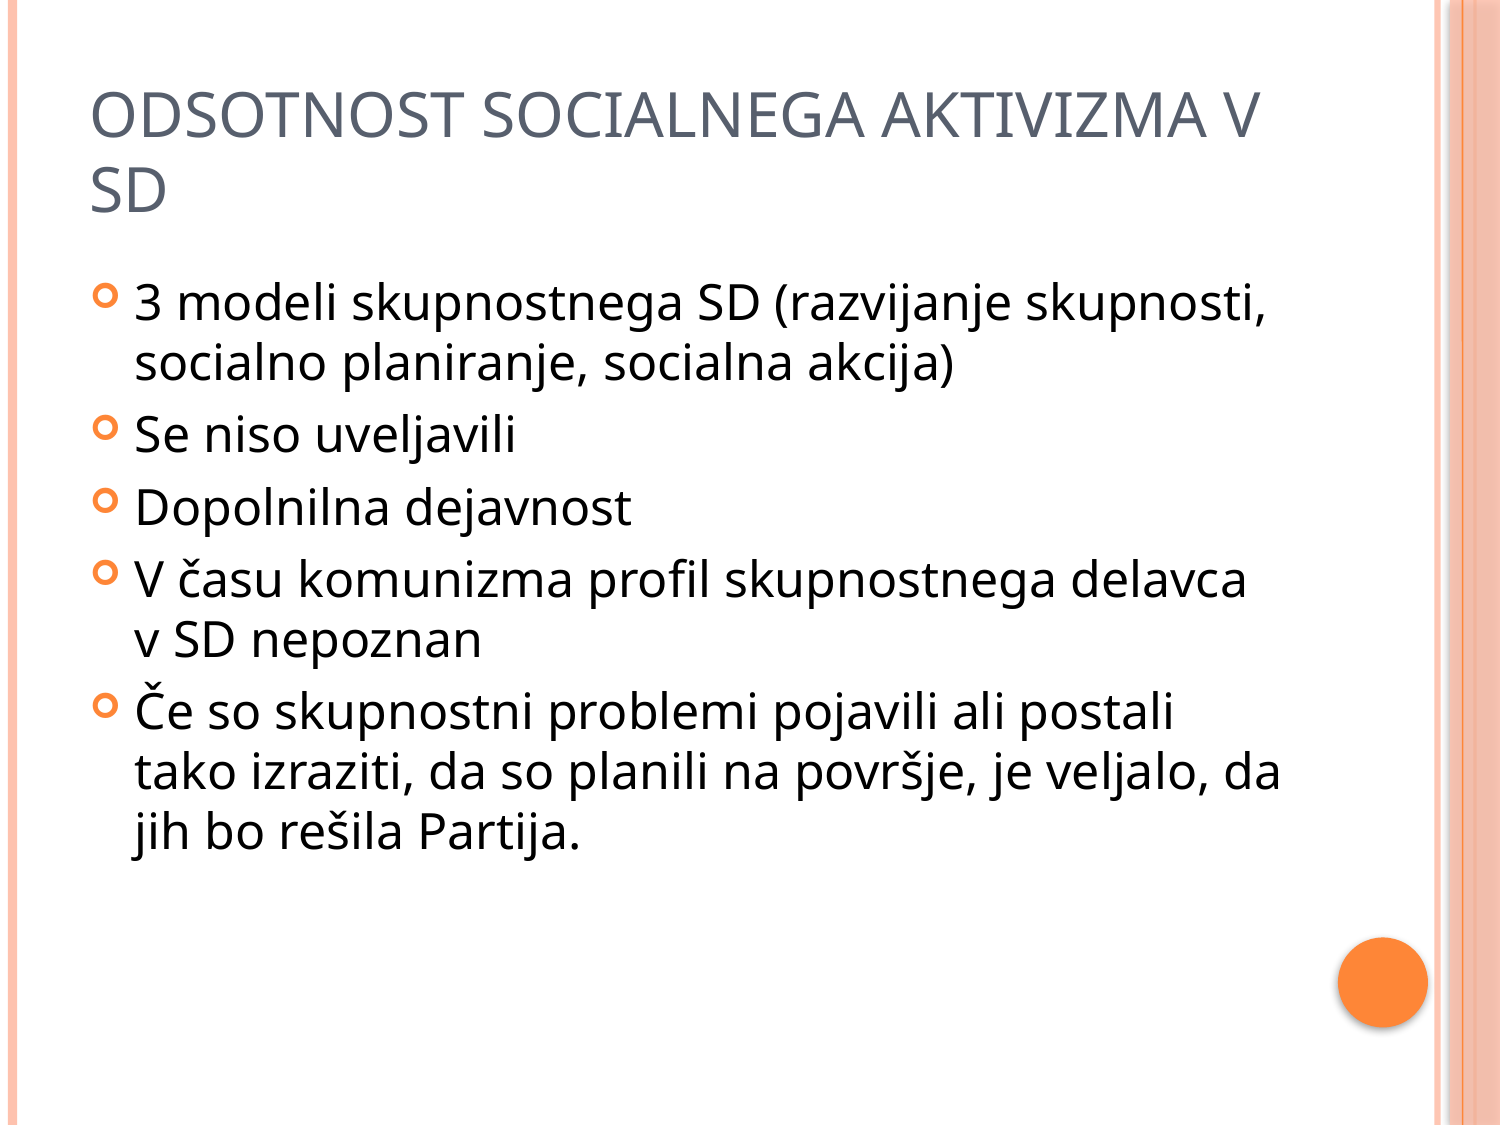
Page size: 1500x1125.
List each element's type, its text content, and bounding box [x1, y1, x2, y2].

list 3 modeli skupnostnega SD (razvijanje skupnosti, socialno planiranje, socialna akcija) Se niso uveljavili Dopolnilna dejavnost V času komunizma profil skupnostnega delavca v SD nepoznan Če so skupnostni problemi pojavili ali postali tako izraziti, da so planili na površje, je veljalo, da jih bo rešila Partija. [75, 262, 1300, 1062]
title Odsotnost socialnega aktivizma v SD [75, 45, 1300, 233]
